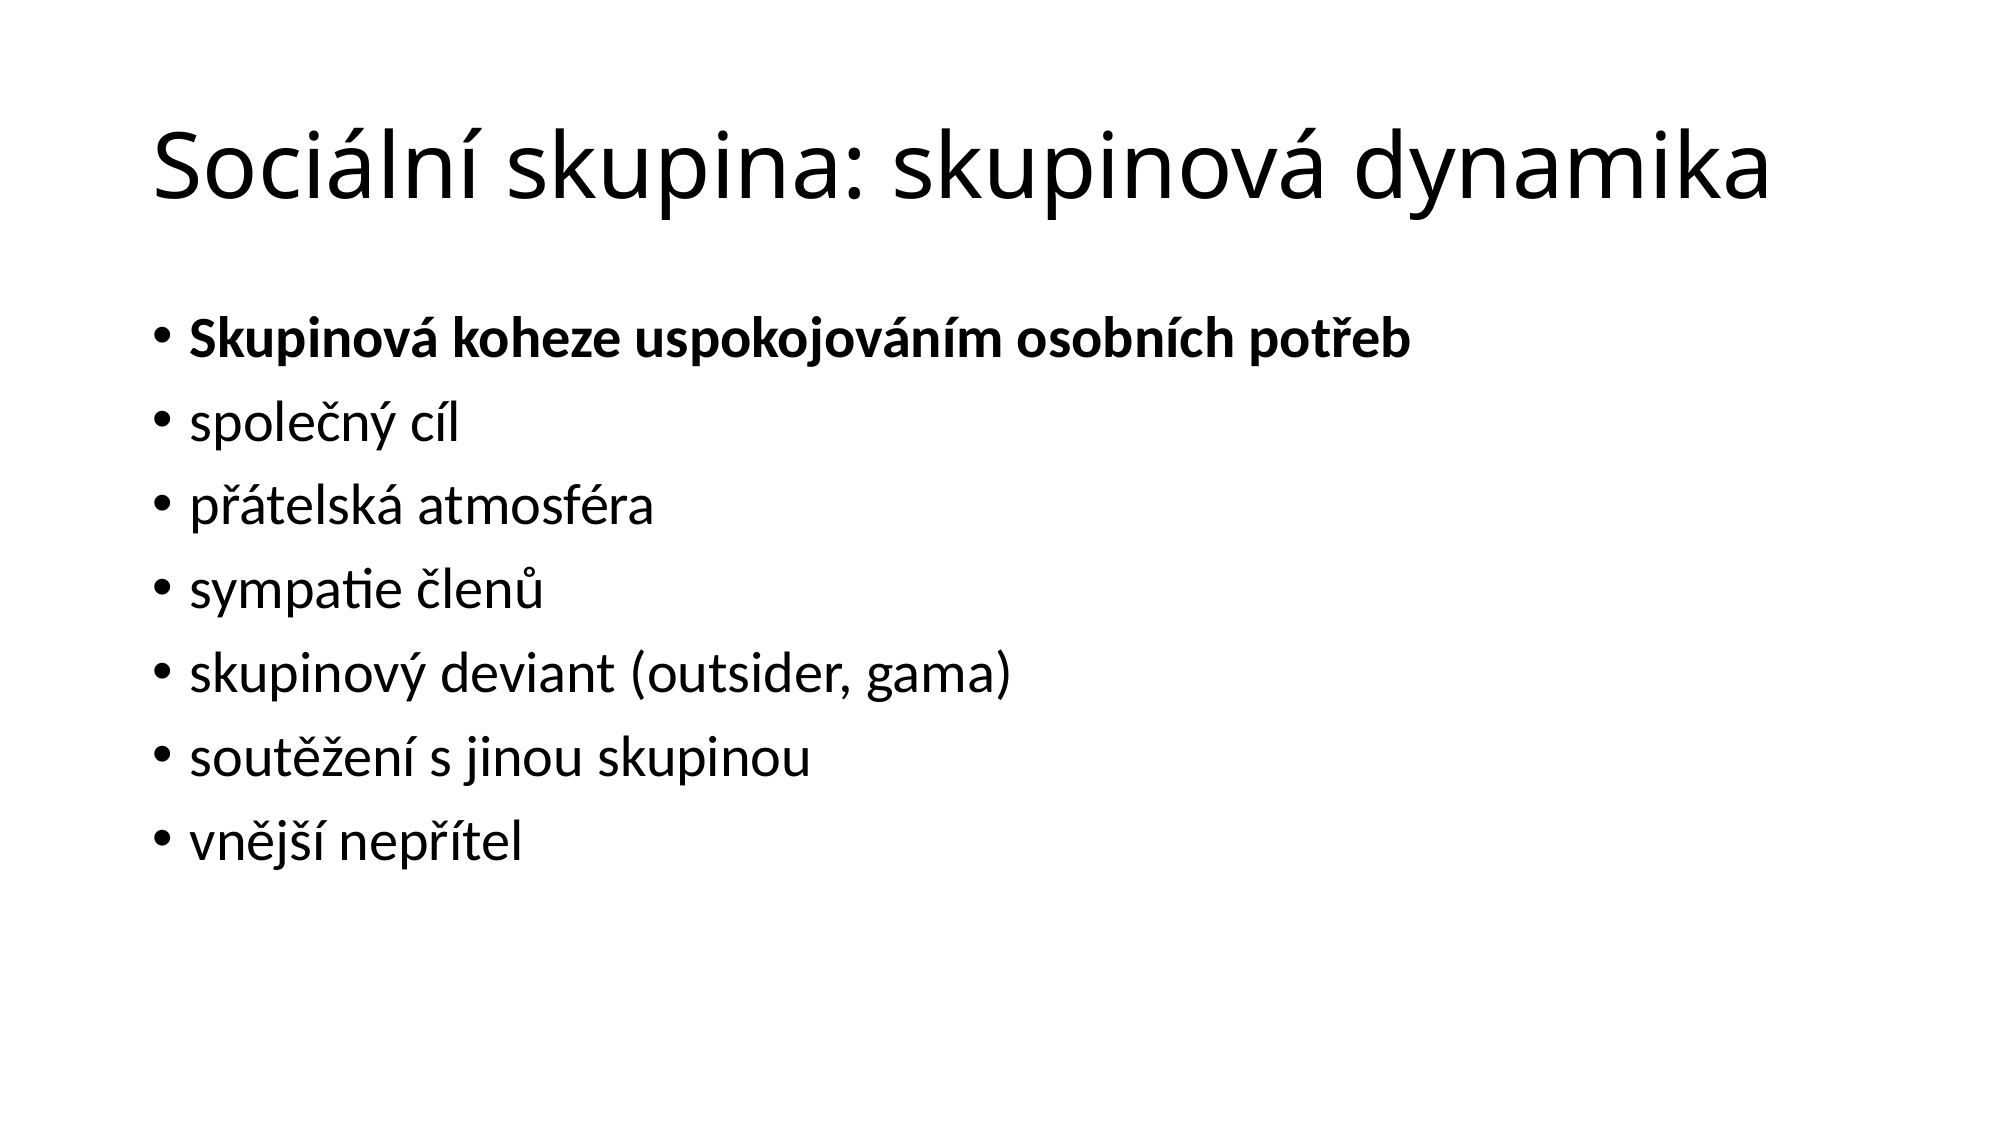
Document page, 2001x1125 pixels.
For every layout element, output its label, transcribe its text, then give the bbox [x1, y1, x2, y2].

title Sociální skupina: skupinová dynamika [137, 59, 1863, 278]
list Skupinová koheze uspokojováním osobních potřeb společný cíl přátelská atmosféra sympatie členů skupinový deviant (outsider, gama) soutěžení s jinou skupinou vnější nepřítel [137, 299, 1863, 1014]
